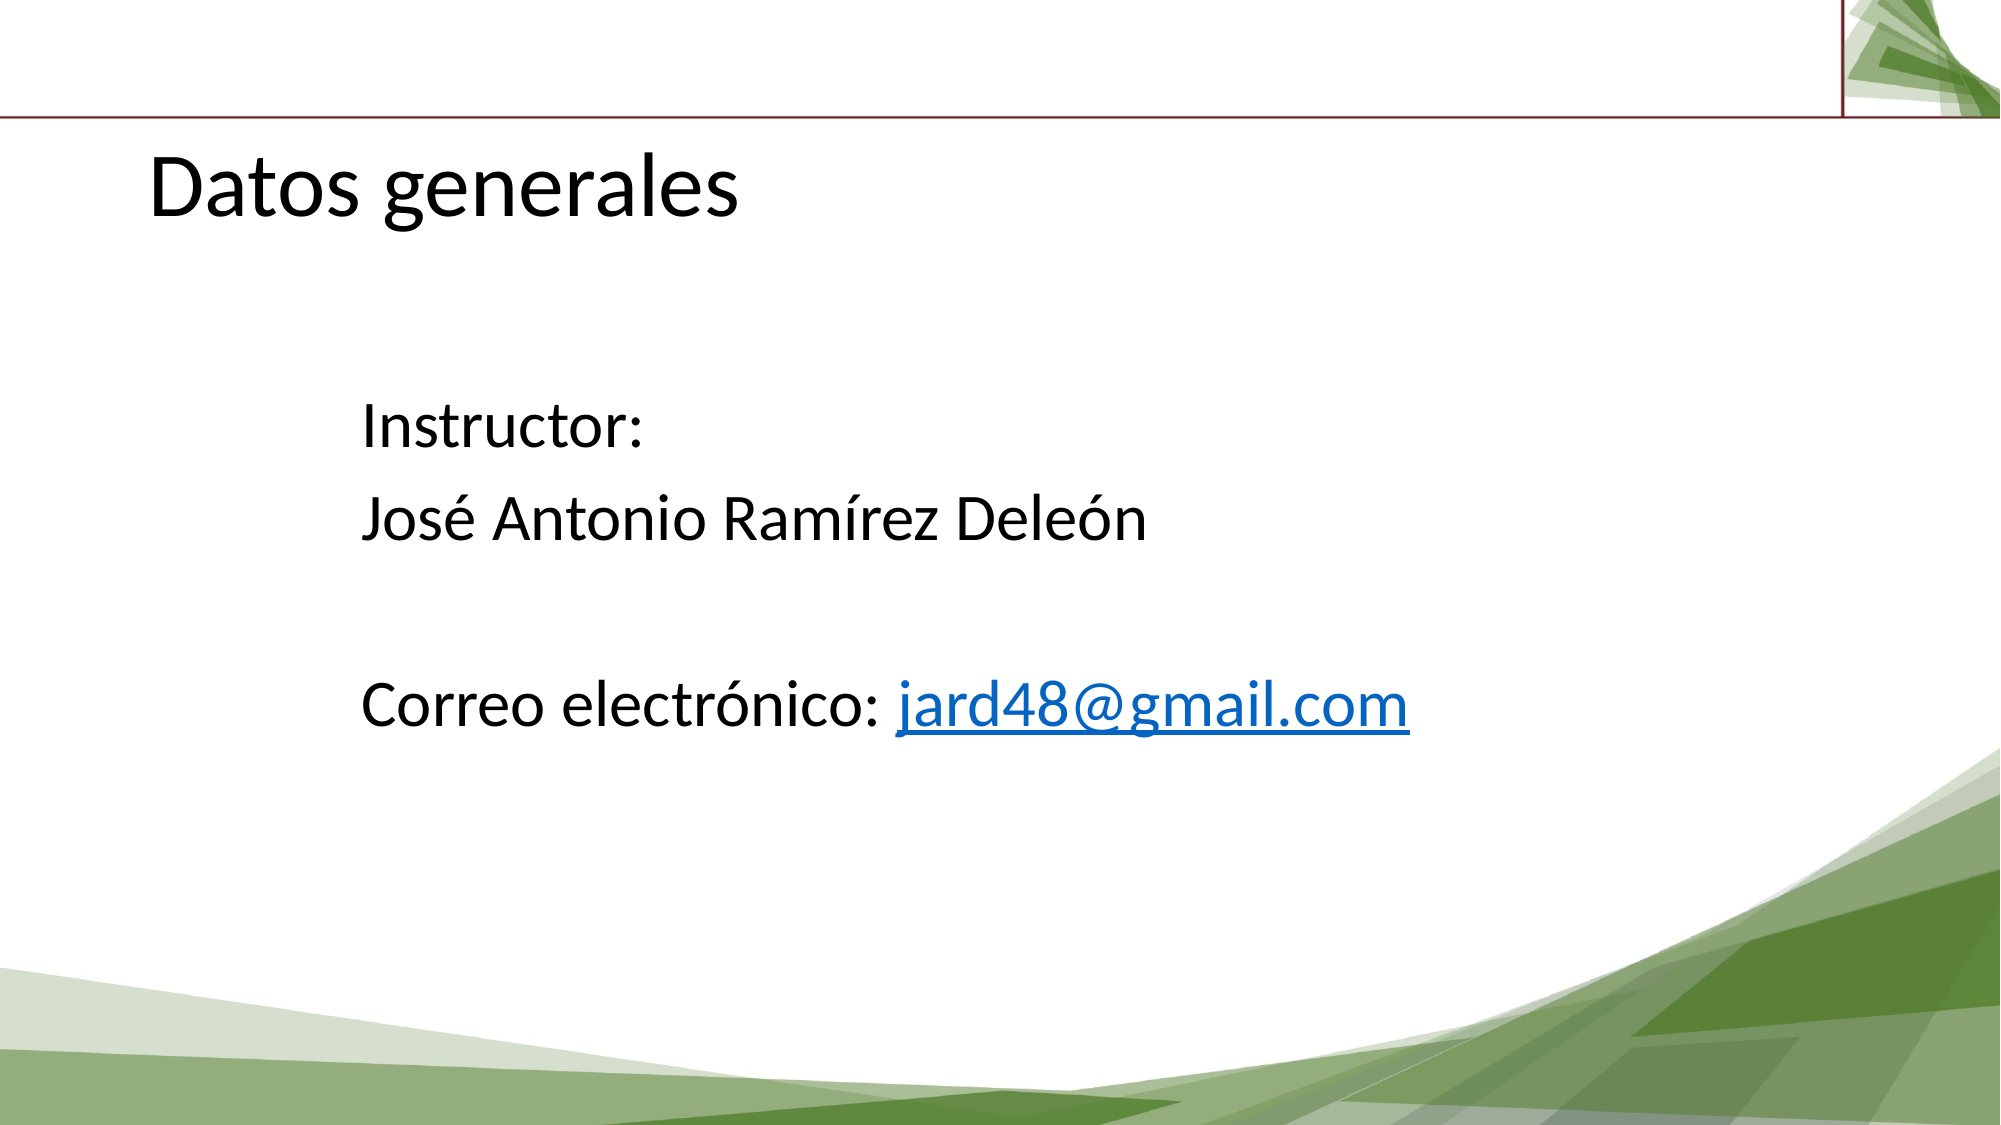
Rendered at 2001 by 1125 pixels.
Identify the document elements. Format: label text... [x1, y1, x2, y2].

text_box Datos generales [133, 130, 1859, 348]
text_box Instructor: José Antonio Ramírez Deleón Correo electrónico: jard48@gmail.com [346, 291, 1757, 929]
picture [0, 0, 2000, 1125]
